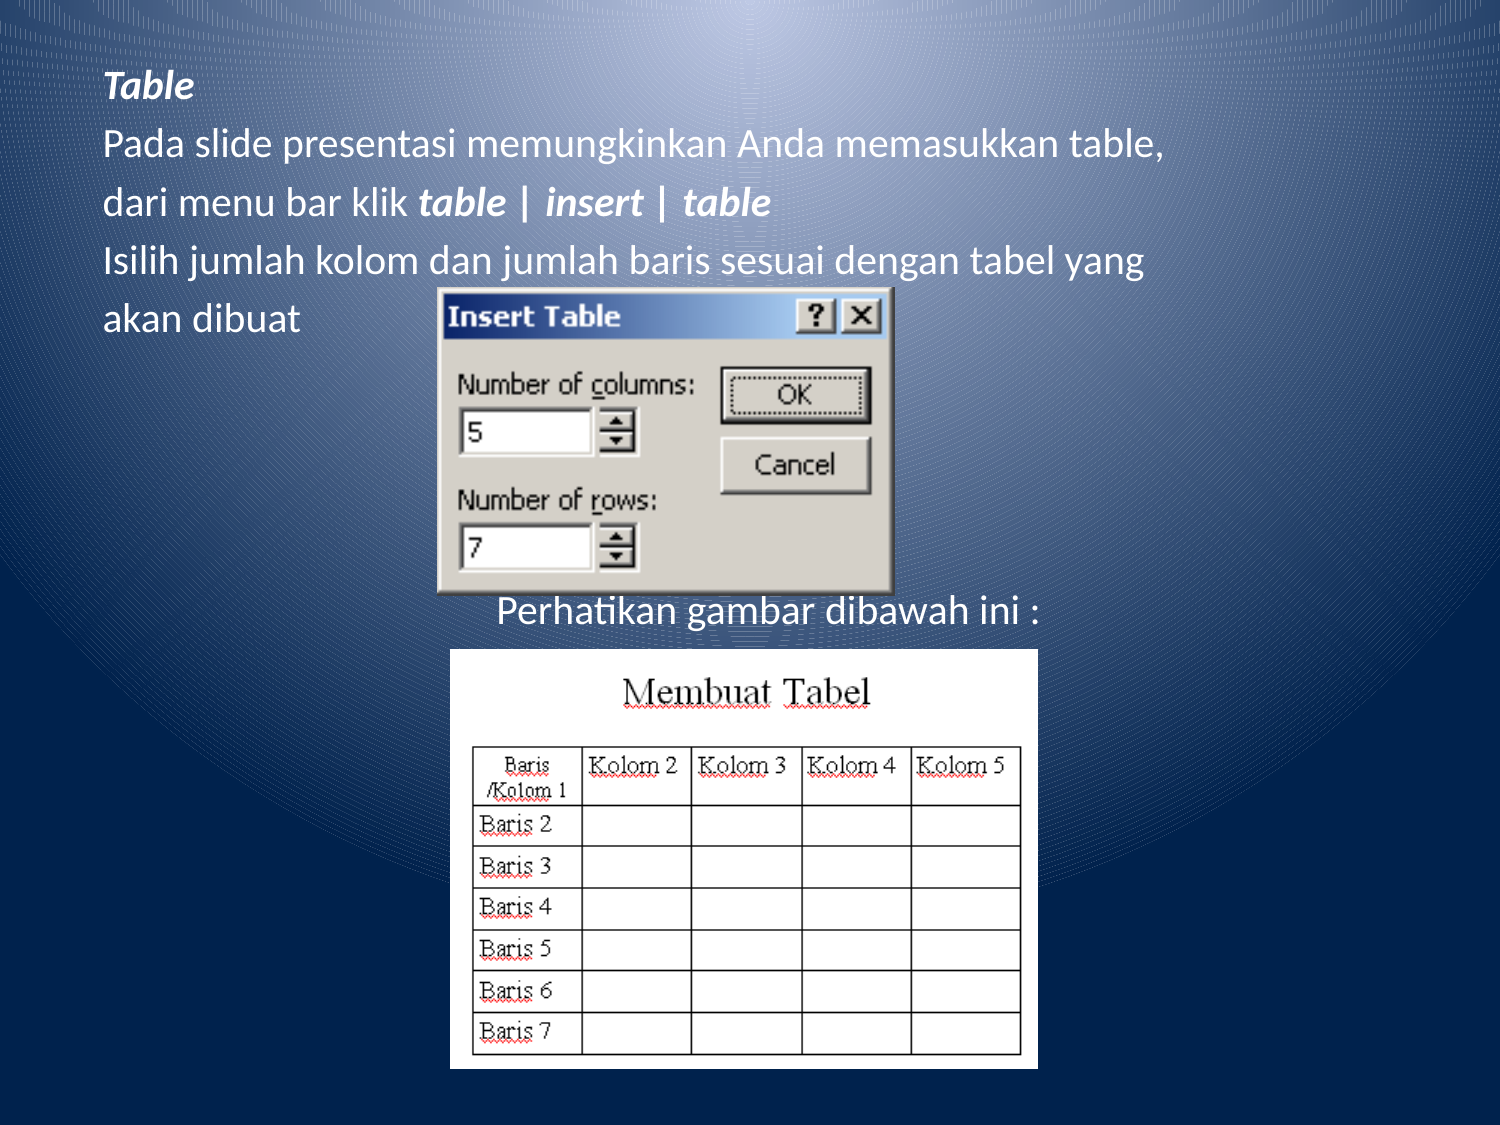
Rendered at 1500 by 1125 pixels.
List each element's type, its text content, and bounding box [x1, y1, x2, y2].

picture [437, 287, 895, 597]
picture [449, 649, 1038, 1069]
subtitle Table Pada slide presentasi memungkinkan Anda memasukkan table, dari menu bar klik table | insert | table Isilih jumlah kolom dan jumlah baris sesuai dengan tabel yang akan dibuat Perhatikan gambar dibawah ini : [87, 50, 1450, 1075]
